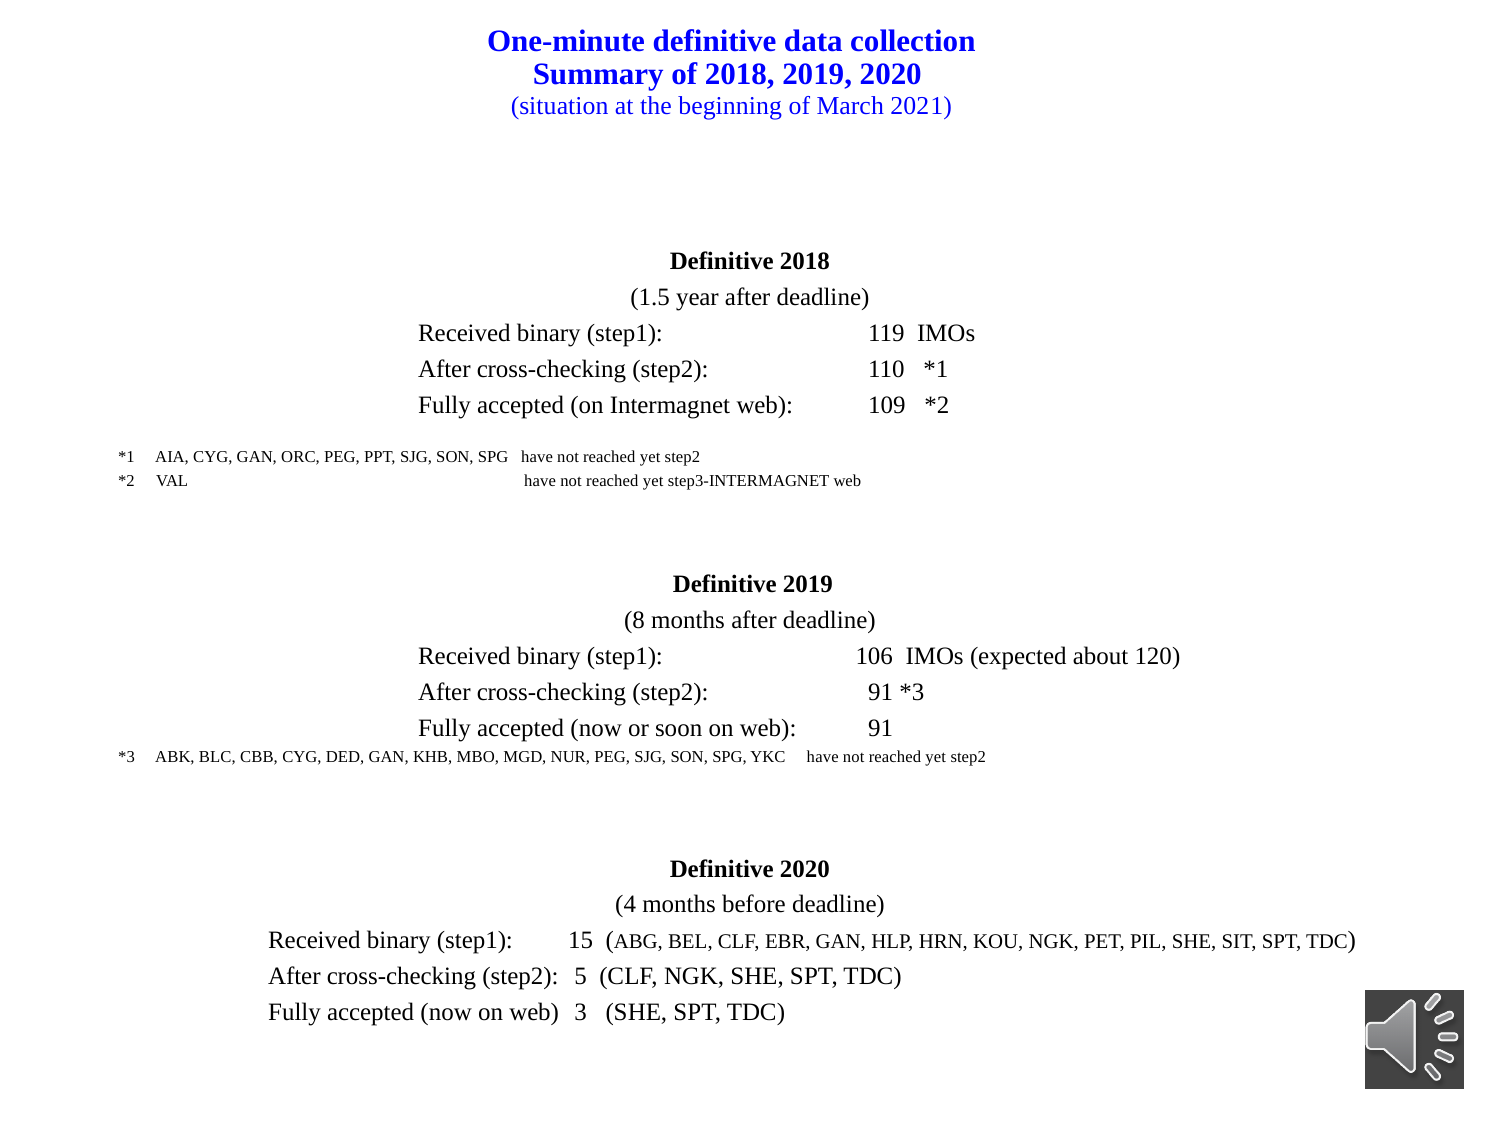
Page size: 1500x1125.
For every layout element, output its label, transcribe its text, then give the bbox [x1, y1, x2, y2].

title One-minute definitive data collection Summary of 2018, 2019, 2020 (situation at the beginning of March 2021) [84, 17, 1379, 128]
picture [1364, 989, 1465, 1090]
list Definitive 2018 (1.5 year after deadline) Received binary (step1): 119 IMOs After cross-checking (step2): 110 *1 Fully accepted (on Intermagnet web): 109 *2 *1 AIA, CYG, GAN, ORC, PEG, PPT, SJG, SON, SPG have not reached yet step2 *2 VAL have not reached yet step3-INTERMAGNET web Definitive 2019 (8 months after deadline) Received binary (step1): 106 IMOs (expected about 120) After cross-checking (step2): 91 *3 Fully accepted (now or soon on web): 91 *3 ABK, BLC, CBB, CYG, DED, GAN, KHB, MBO, MGD, NUR, PEG, SJG, SON, SPG, YKC have not reached yet step2 Definitive 2020 (4 months before deadline) Received binary (step1): 15 (ABG, BEL, CLF, EBR, GAN, HLP, HRN, KOU, NGK, PET, PIL, SHE, SIT, SPT, TDC) After cross-checking (step2): 5 (CLF, NGK, SHE, SPT, TDC) Fully accepted (now on web) 3 (SHE, SPT, TDC) [103, 231, 1397, 1020]
